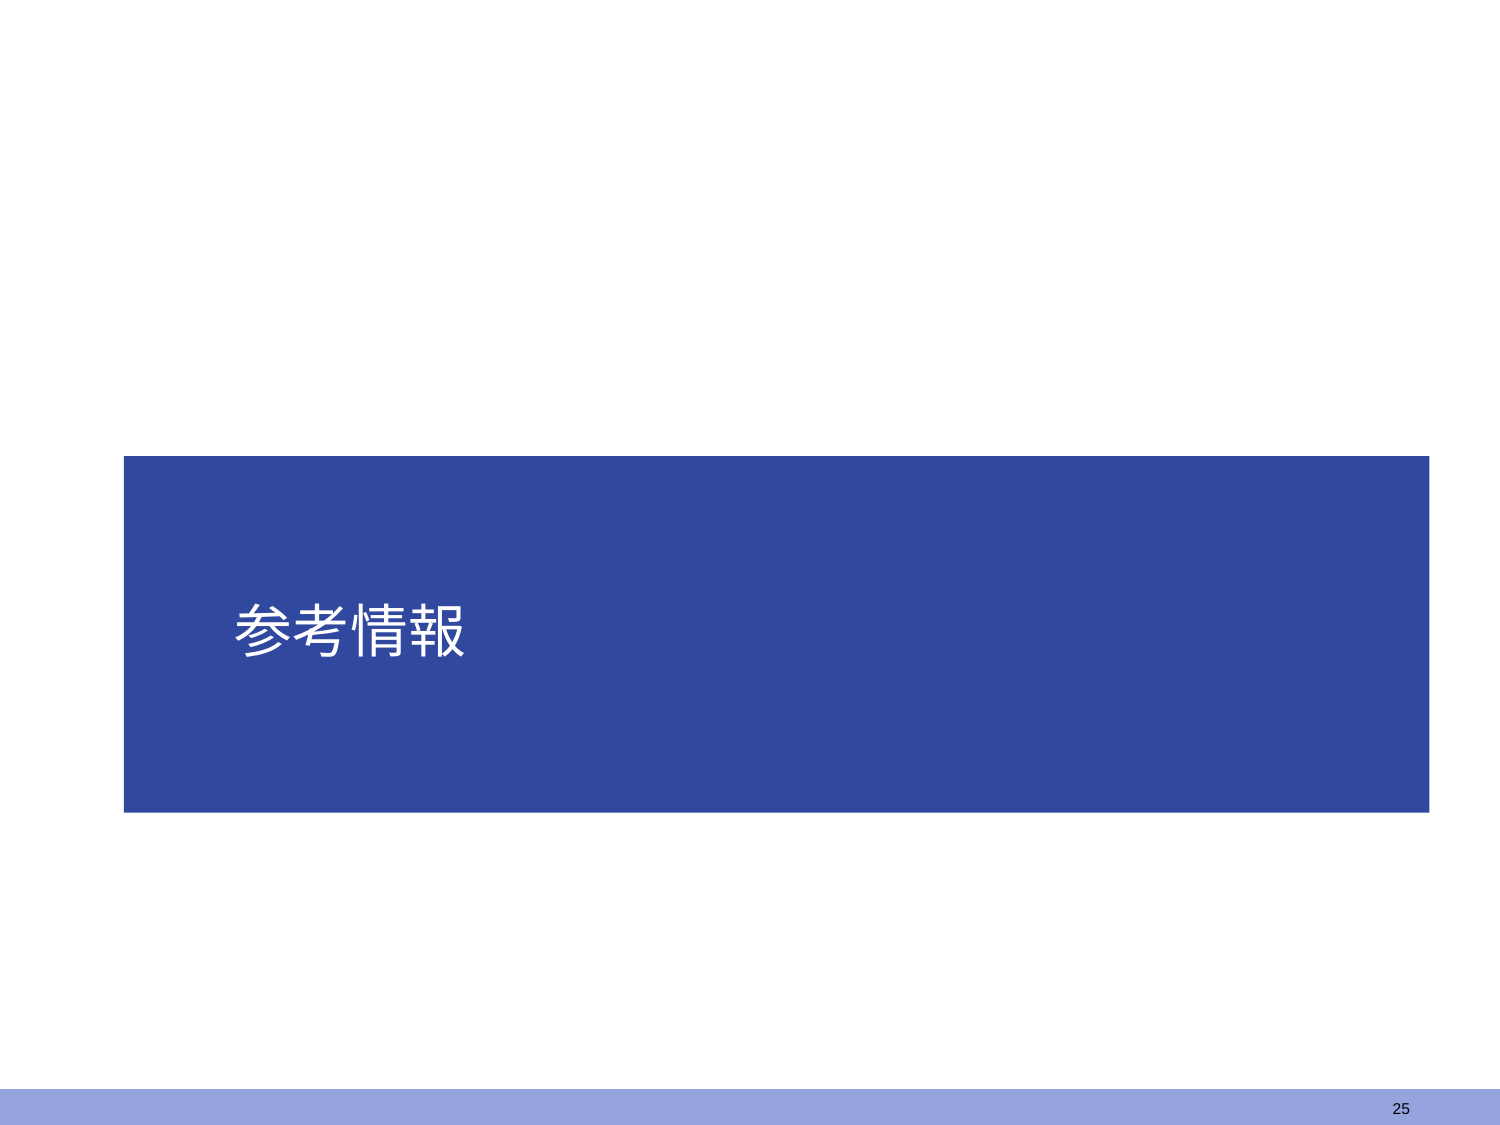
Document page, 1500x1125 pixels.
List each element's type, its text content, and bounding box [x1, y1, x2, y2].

title 参考情報 [219, 557, 1301, 701]
slide_number 25 [1074, 1089, 1425, 1125]
